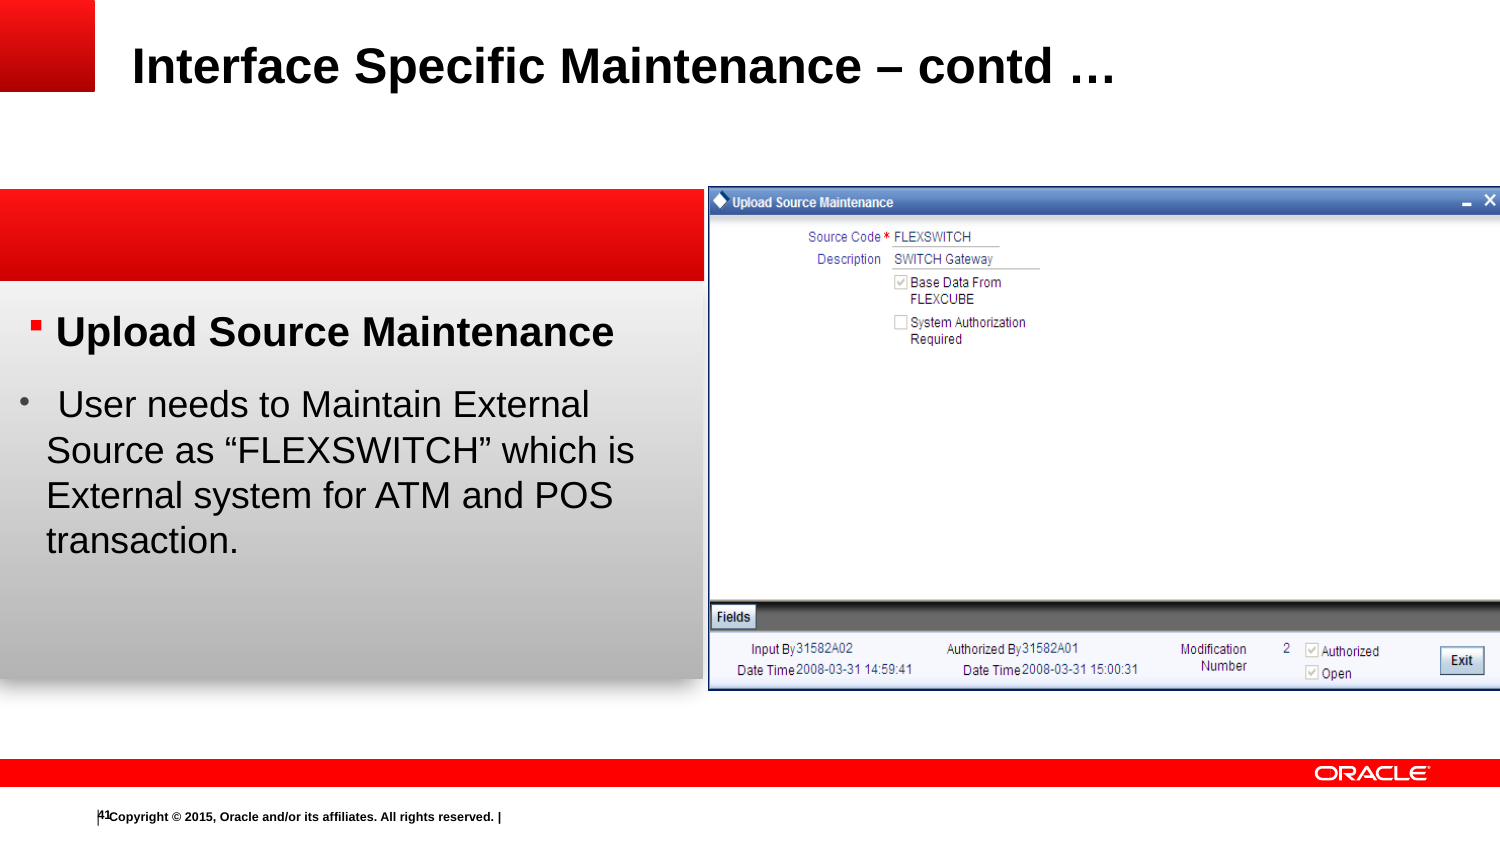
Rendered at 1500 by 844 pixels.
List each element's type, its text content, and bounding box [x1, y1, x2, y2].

picture [707, 187, 1500, 690]
picture [0, 759, 1500, 787]
list Upload Source Maintenance User needs to Maintain External Source as “FLEXSWITCH” which is External system for ATM and POS transaction. [18, 305, 676, 656]
title Interface Specific Maintenance – contd … [131, 40, 1481, 167]
